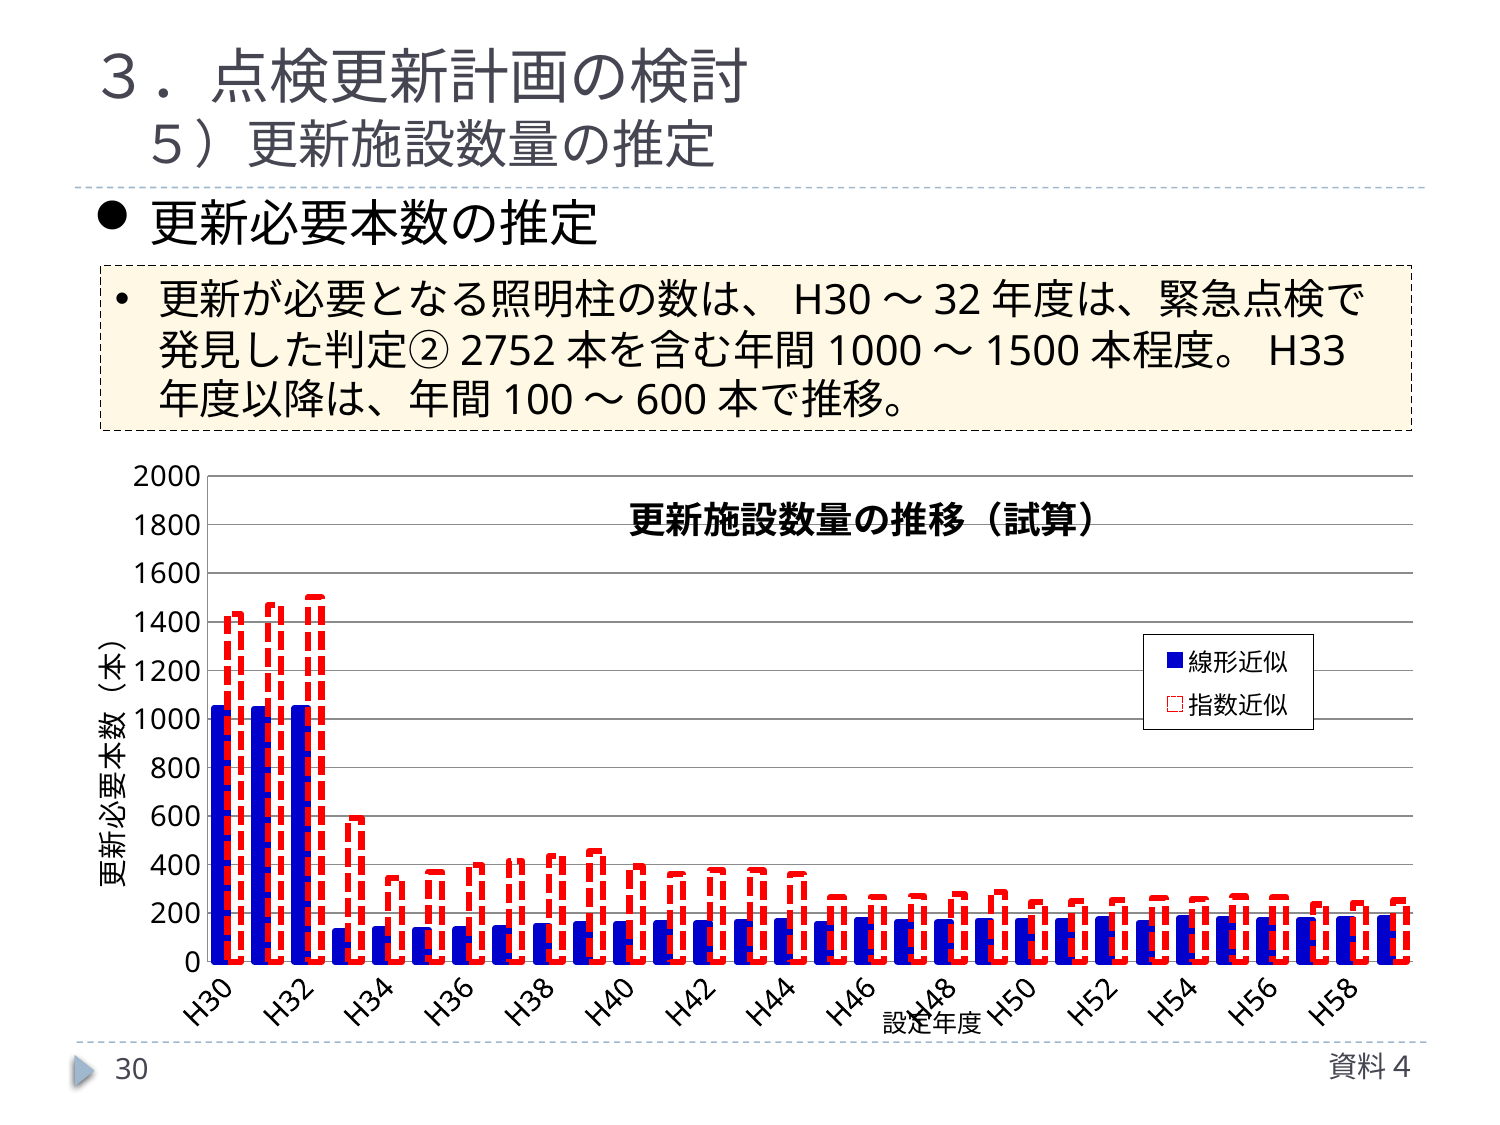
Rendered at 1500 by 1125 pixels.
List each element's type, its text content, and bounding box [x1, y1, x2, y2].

chart [76, 455, 1448, 1036]
footer 資料４ [856, 1048, 1432, 1101]
slide_number 30 [100, 1048, 426, 1103]
text_box 更新が必要となる照明柱の数は、H30～32年度は、緊急点検で発見した判定②2752本を含む年間1000～1500本程度。H33年度以降は、年間100～600本で推移。 [100, 265, 1412, 431]
title ３．点検更新計画の検討 ５）更新施設数量の推定 [75, 30, 1425, 181]
text_box 更新必要本数の推定 [78, 184, 1430, 260]
